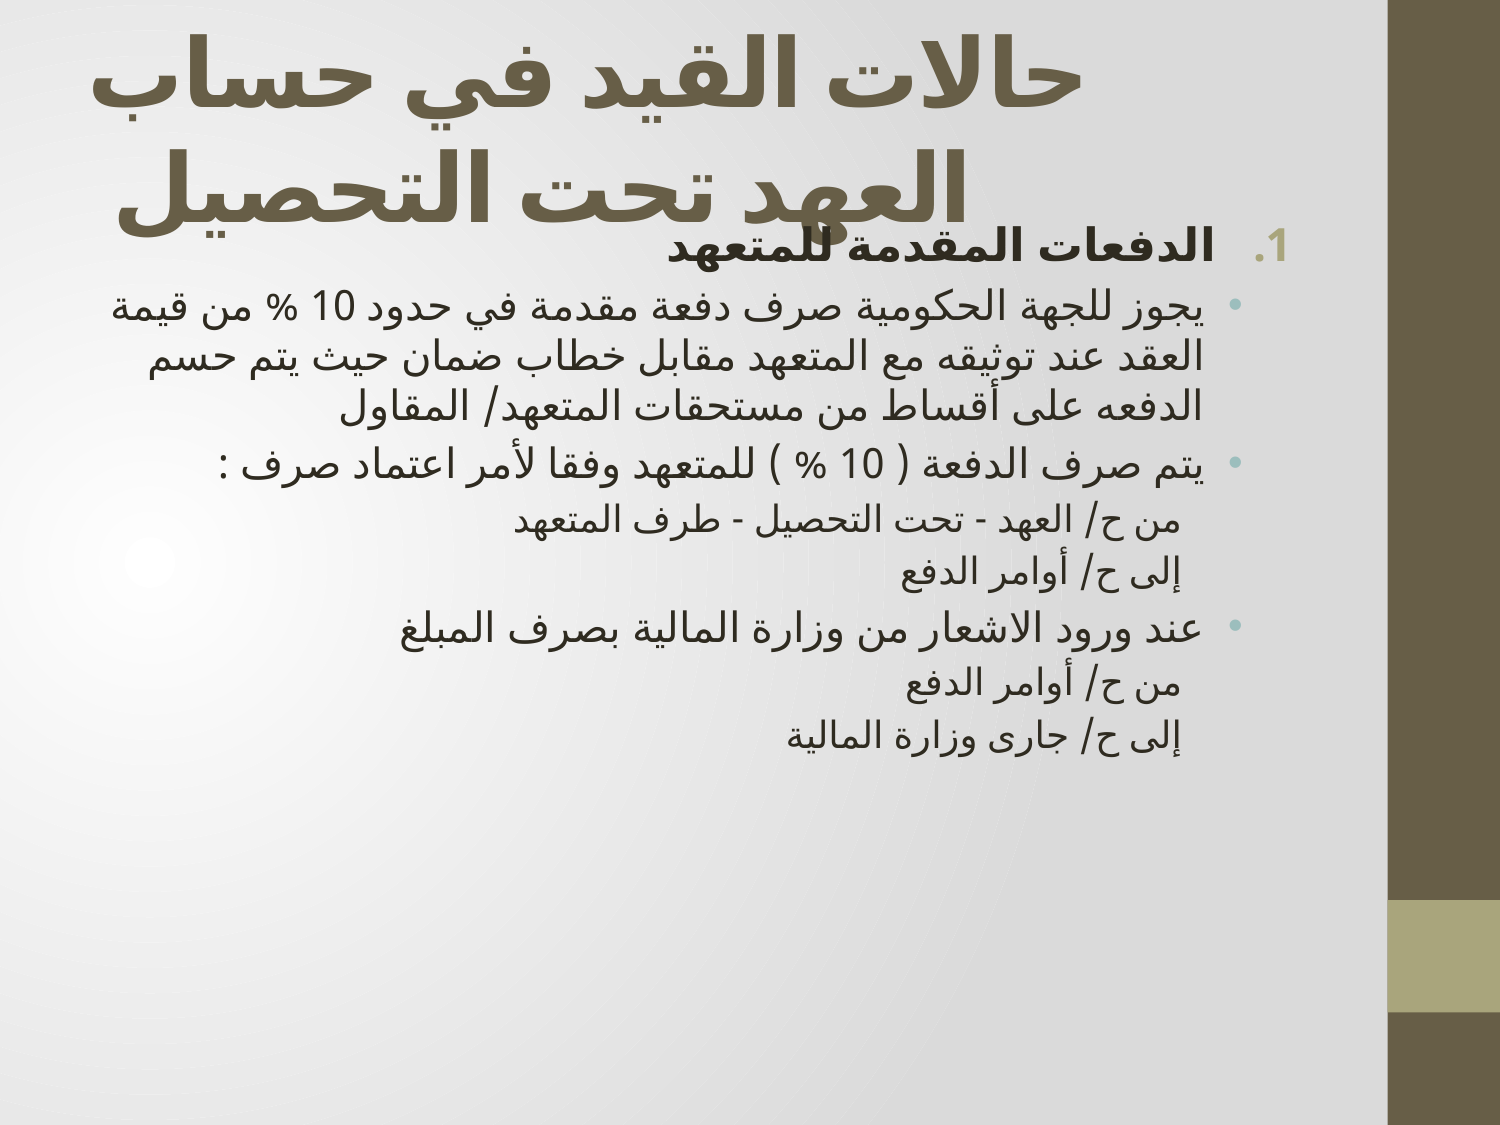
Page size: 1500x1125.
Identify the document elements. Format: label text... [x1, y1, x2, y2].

list الدفعات المقدمة للمتعهد يجوز للجهة الحكومية صرف دفعة مقدمة في حدود 10 % من قيمة العقد عند توثيقه مع المتعهد مقابل خطاب ضمان حيث يتم حسم الدفعه على أقساط من مستحقات المتعهد/ المقاول يتم صرف الدفعة ( 10 % ) للمتعهد وفقا لأمر اعتماد صرف : من ح/ العهد - تحت التحصيل - طرف المتعهد إلى ح/ أوامر الدفع عند ورود الاشعار من وزارة المالية بصرف المبلغ من ح/ أوامر الدفع إلى ح/ جارى وزارة المالية [75, 208, 1325, 1050]
title حالات القيد في حساب العهد تحت التحصيل [75, 45, 1325, 208]
